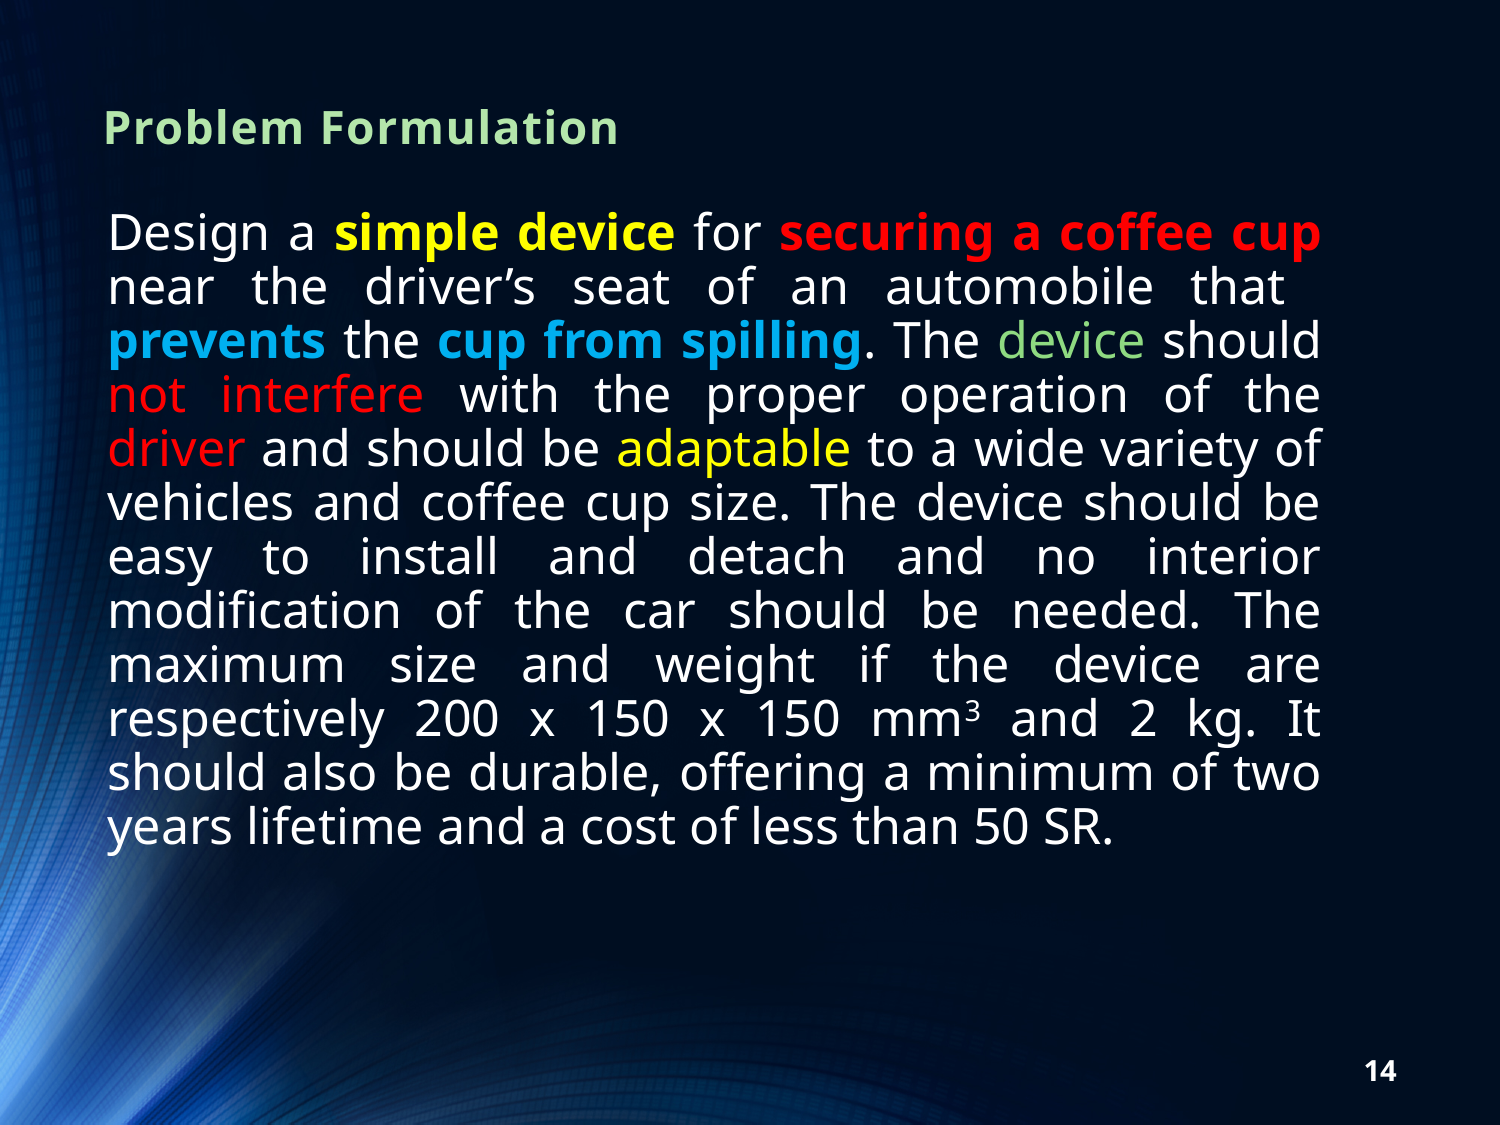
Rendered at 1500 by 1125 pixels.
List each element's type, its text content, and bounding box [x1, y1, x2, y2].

picture [0, 0, 1500, 1125]
title Problem Formulation [87, 50, 651, 163]
slide_number 14 [1308, 1050, 1413, 1096]
list Design a simple device for securing a coffee cup near the driver’s seat of an automobile that prevents the cup from spilling. The device should not interfere with the proper operation of the driver and should be adaptable to a wide variety of vehicles and coffee cup size. The device should be easy to install and detach and no interior modification of the car should be needed. The maximum size and weight if the device are respectively 200 x 150 x 150 mm3 and 2 kg. It should also be durable, offering a minimum of two years lifetime and a cost of less than 50 SR. [92, 200, 1338, 875]
